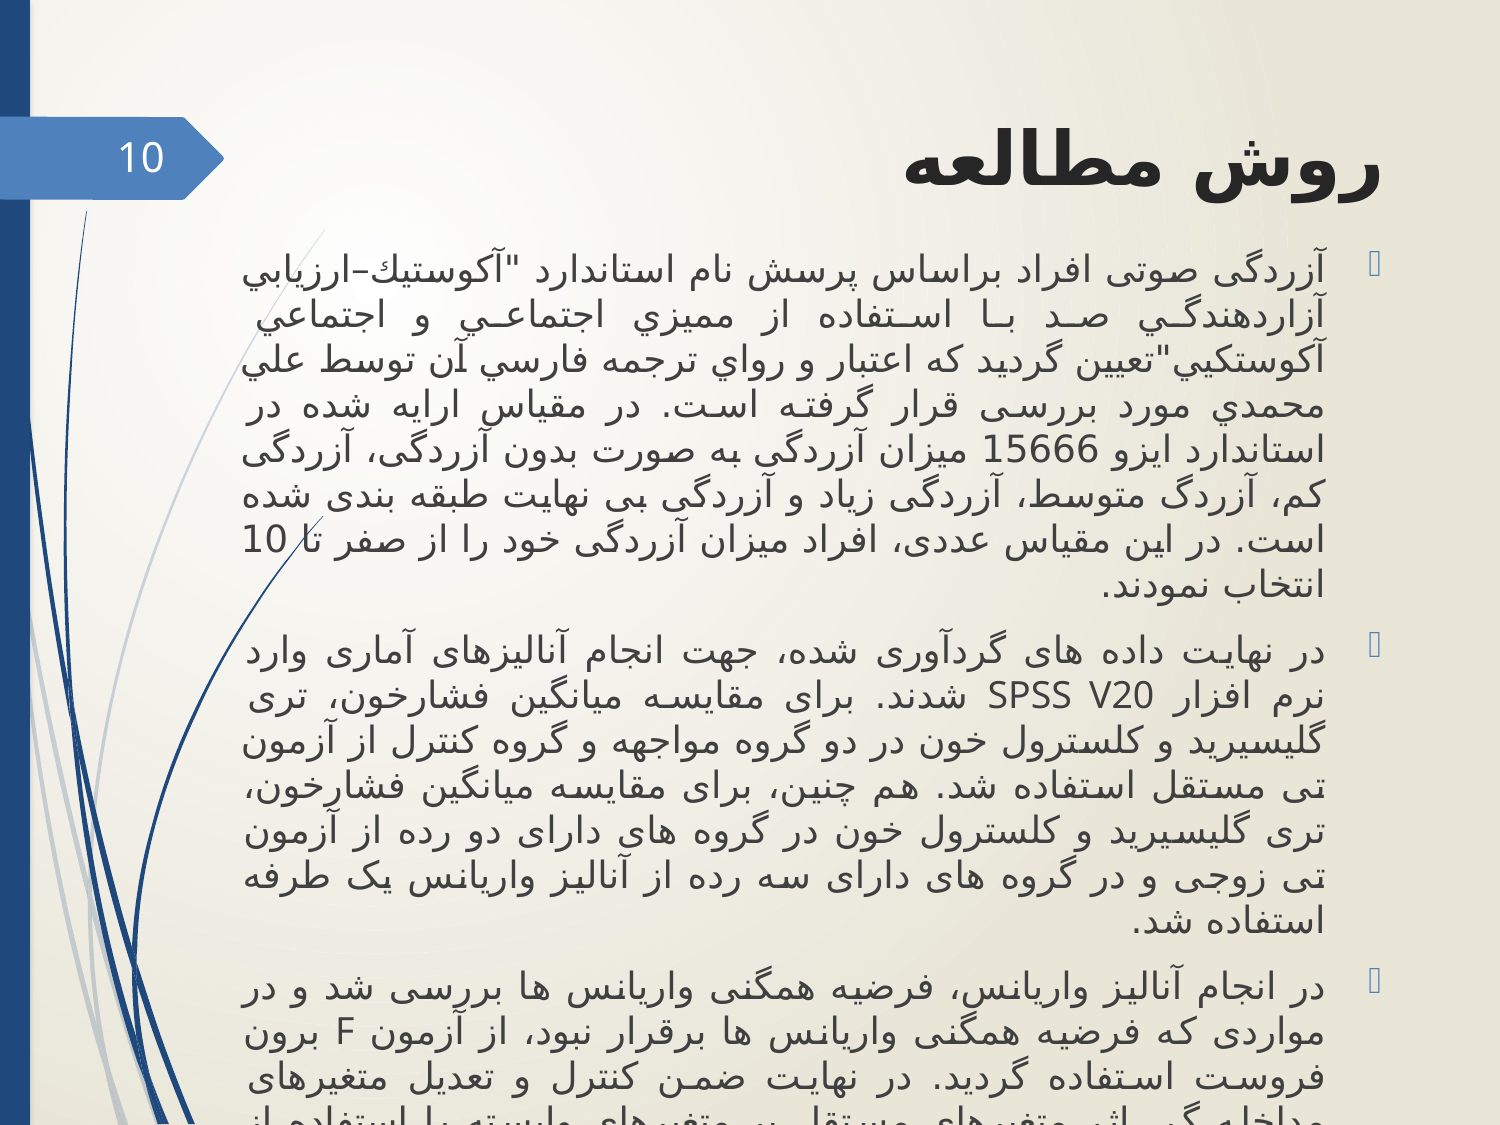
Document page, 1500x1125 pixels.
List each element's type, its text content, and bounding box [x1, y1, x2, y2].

list آزردگی صوتی افراد براساس پرسش نام استاندارد "آكوستیك–ارزيابي آزاردهندگي صد با استفاده از مميزي اجتماعي و اجتماعي آكوستكيي"تعیین گردید كه اعتبار و رواي ترجمه فارسي آن توسط علي محمدي مورد بررسی قرار گرفته است. در مقیاس ارایه شده در استاندارد ایزو 15666 میزان آزردگی به صورت بدون آزردگی، آزردگی کم، آزردگ متوسط، آزردگی زیاد و آزردگی بی نهایت طبقه بندی شده است. در این مقیاس عددی، افراد میزان آزردگی خود را از صفر تا 10 انتخاب نمودند. در نهایت داده های گردآوری شده، جهت انجام آنالیزهای آماری وارد نرم افزار SPSS V20 شدند. برای مقایسه میانگین فشارخون، تری گلیسیرید و کلسترول خون در دو گروه مواجهه و گروه کنترل از آزمون تی مستقل استفاده شد. هم چنین، برای مقایسه میانگین فشارخون، تری گلیسیرید و کلسترول خون در گروه های دارای دو رده از آزمون تی زوجی و در گروه های دارای سه رده از آنالیز واریانس یک طرفه استفاده شد. در انجام آنالیز واریانس، فرضیه همگنی واریانس ها بررسی شد و در مواردی که فرضیه همگنی واریانس ها برقرار نبود، از آزمون F برون فروست استفاده گردید. در نهایت ضمن کنترل و تعدیل متغیرهای مداخله گر، اثر متغیرهای مستقل بر متغیرهای وابسته با استفاده از آزمون رگرسیون چند متغیره مورد بررسی قرار گرفت. [225, 237, 1398, 1013]
title روش مطالعه [319, 102, 1400, 238]
slide_number 10 [83, 129, 180, 190]
